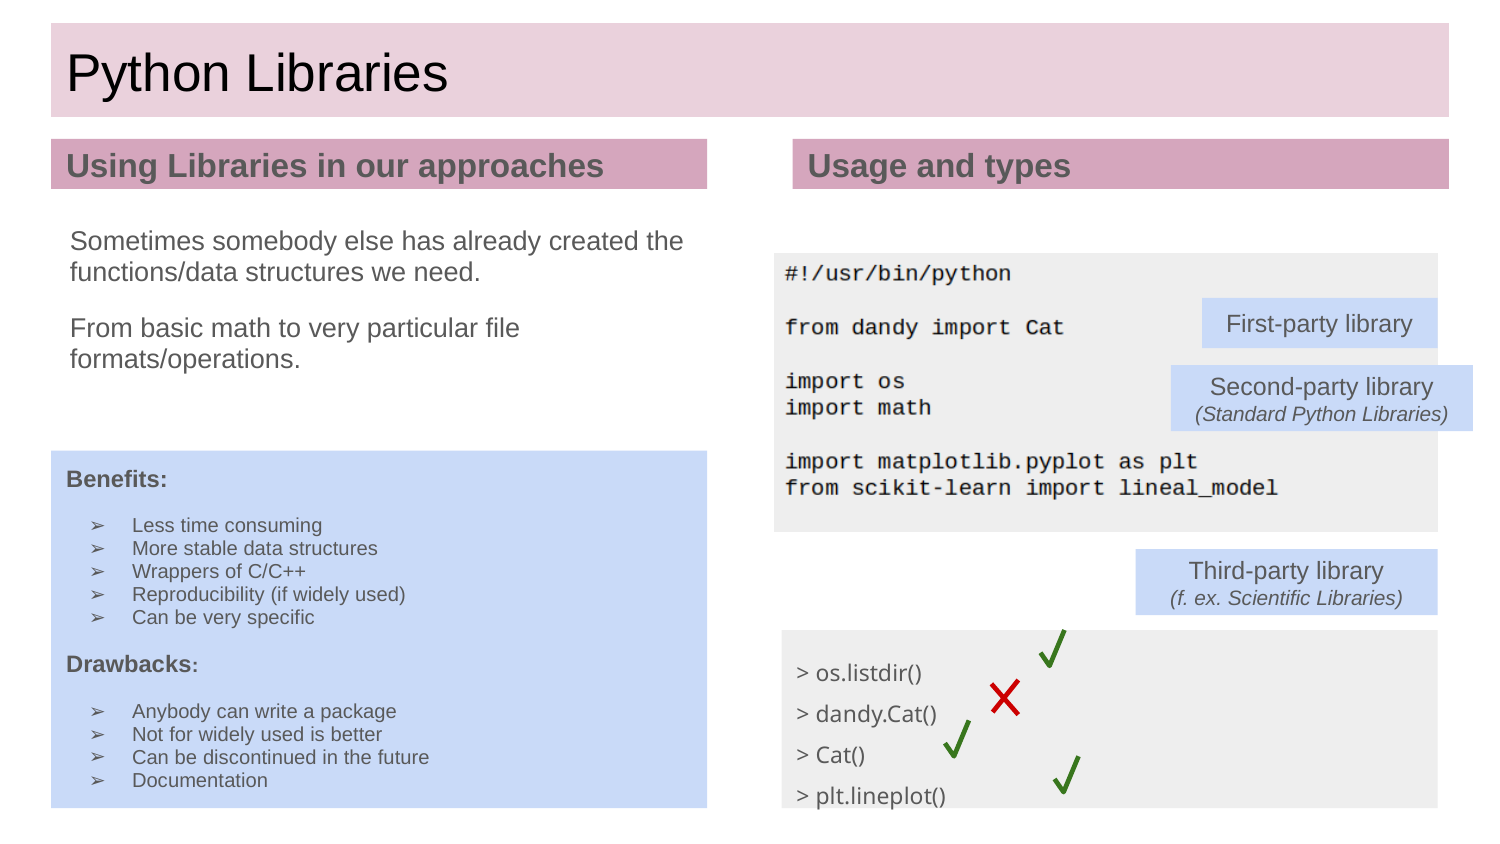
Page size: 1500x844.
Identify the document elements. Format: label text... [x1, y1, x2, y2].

text_box [944, 720, 969, 757]
picture [774, 253, 1438, 532]
text_box [1040, 630, 1065, 666]
text_box Usage and types [792, 138, 1449, 189]
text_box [992, 679, 1019, 713]
title Python Libraries [51, 23, 1449, 117]
text_box > os.listdir() > dandy.Cat() > Cat() > plt.lineplot() [781, 630, 1438, 809]
text_box [1054, 756, 1079, 793]
text_box Second-party library (Standard Python Libraries) [1442, 365, 1473, 432]
list Benefits: Less time consuming More stable data structures Wrappers of C/C++ Reproducibility (if widely used) Can be very specific Drawbacks: Anybody can write a package Not for widely used is better Can be discontinued in the future Documentation [51, 450, 708, 809]
text_box Using Libraries in our approaches [51, 138, 708, 189]
text_box Third-party library (f. ex. Scientific Libraries) [1135, 549, 1438, 616]
text_box Sometimes somebody else has already created the functions/data structures we need. From basic math to very particular file formats/operations. [54, 211, 708, 451]
